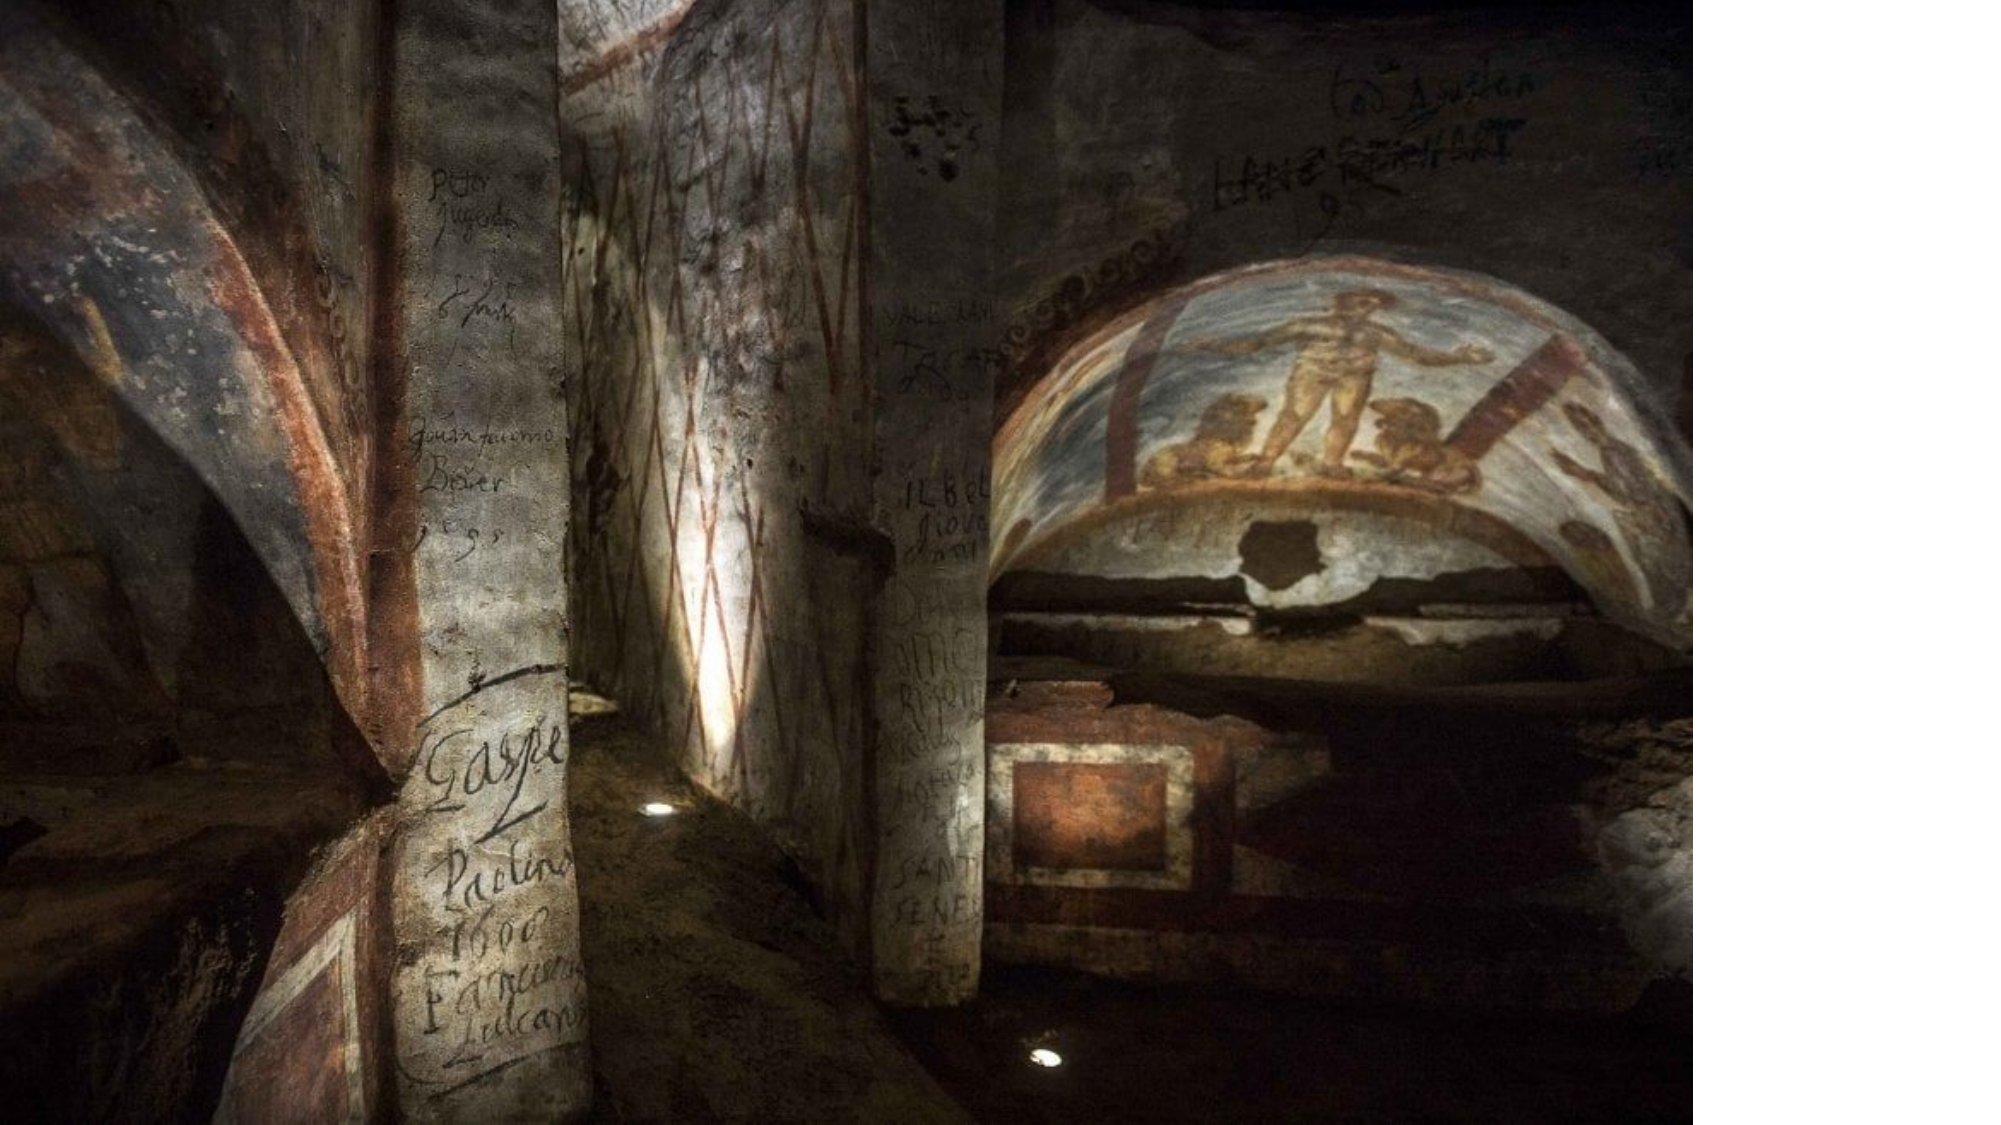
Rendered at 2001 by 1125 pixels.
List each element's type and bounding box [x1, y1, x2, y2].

list [0, 0, 1693, 1125]
